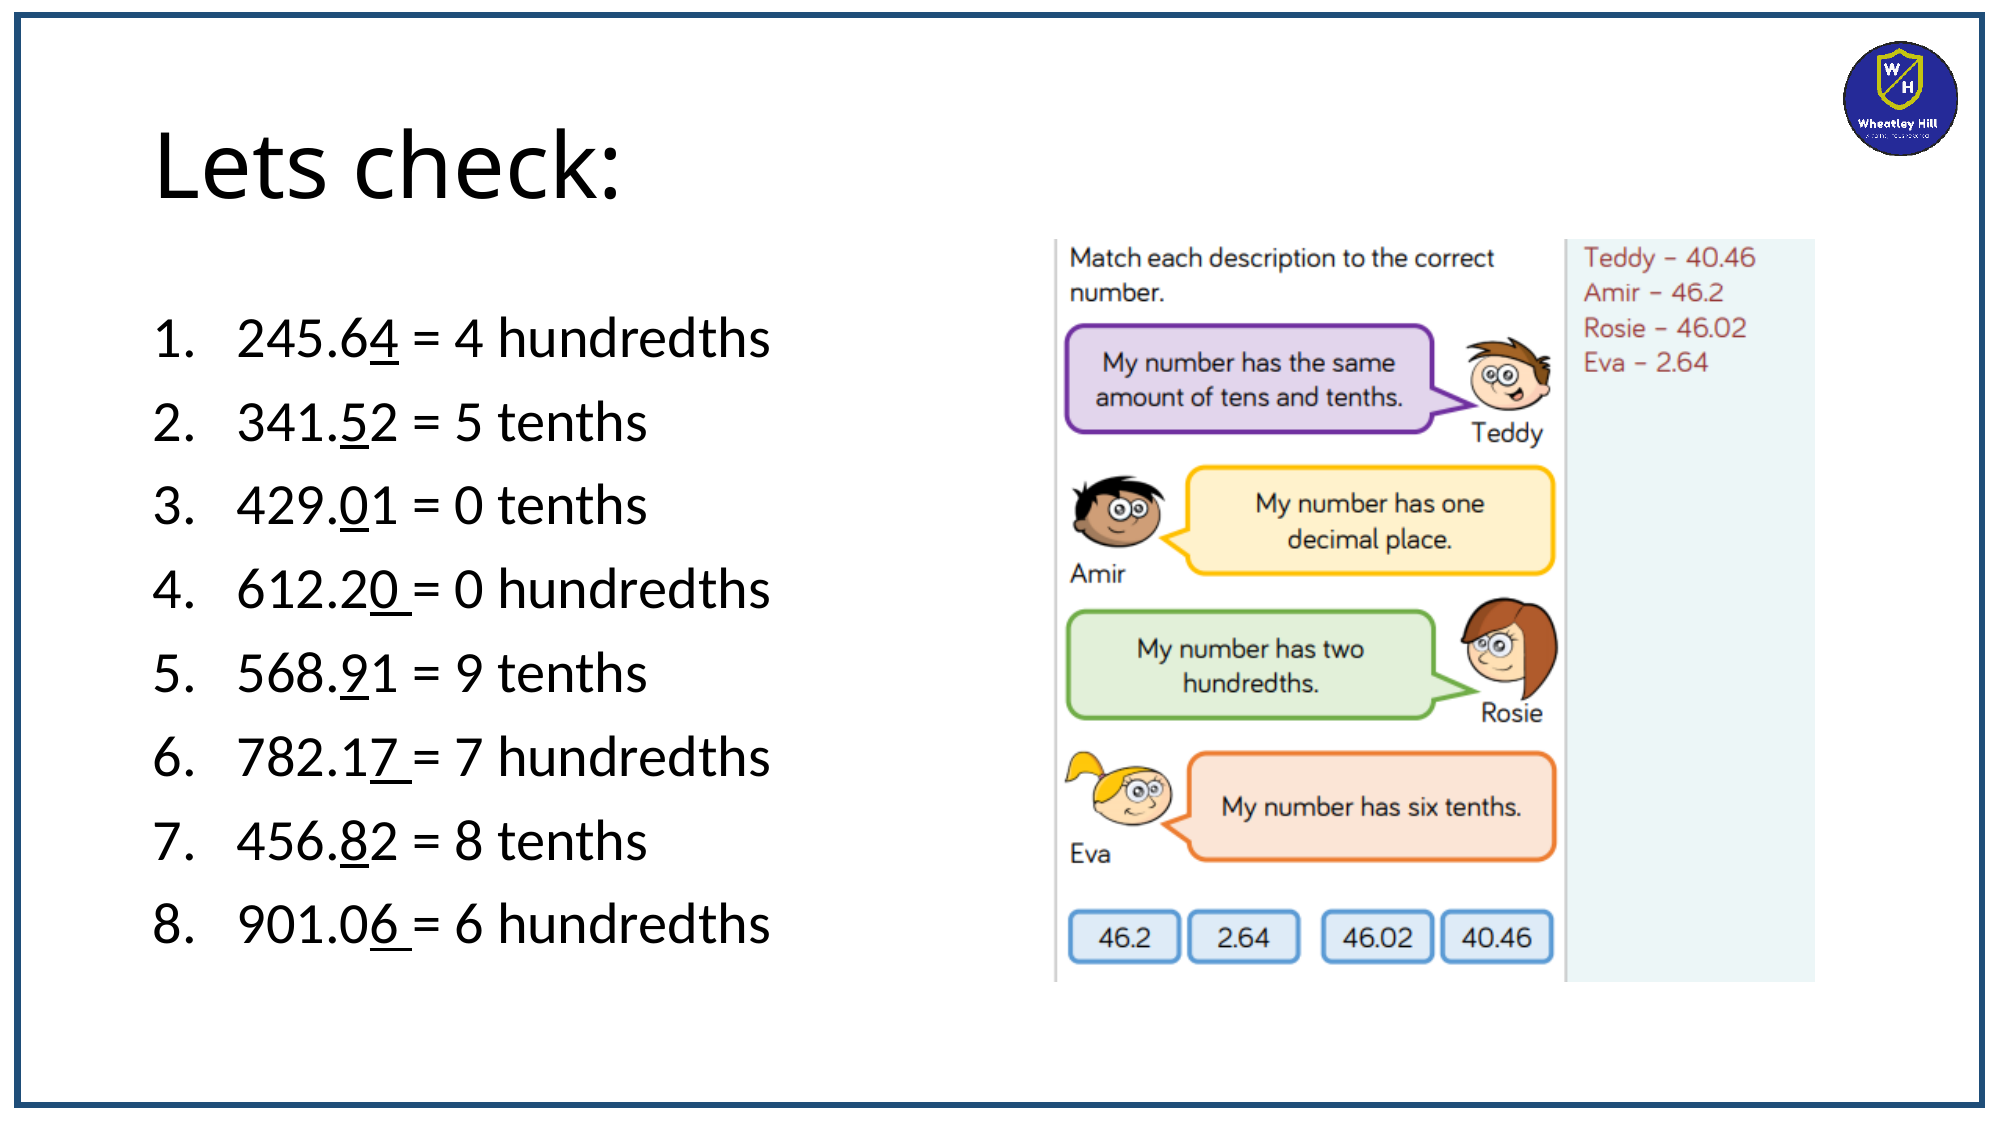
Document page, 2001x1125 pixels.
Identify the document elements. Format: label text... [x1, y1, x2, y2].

picture [1843, 41, 1958, 156]
picture [1048, 239, 1815, 982]
text_box [16, 14, 1983, 1106]
title Lets check: [137, 59, 1863, 278]
list 245.64 = 4 hundredths 341.52 = 5 tenths 429.01 = 0 tenths 612.20 = 0 hundredths 568.91 = 9 tenths 782.17 = 7 hundredths 456.82 = 8 tenths 901.06 = 6 hundredths [137, 299, 1863, 1014]
